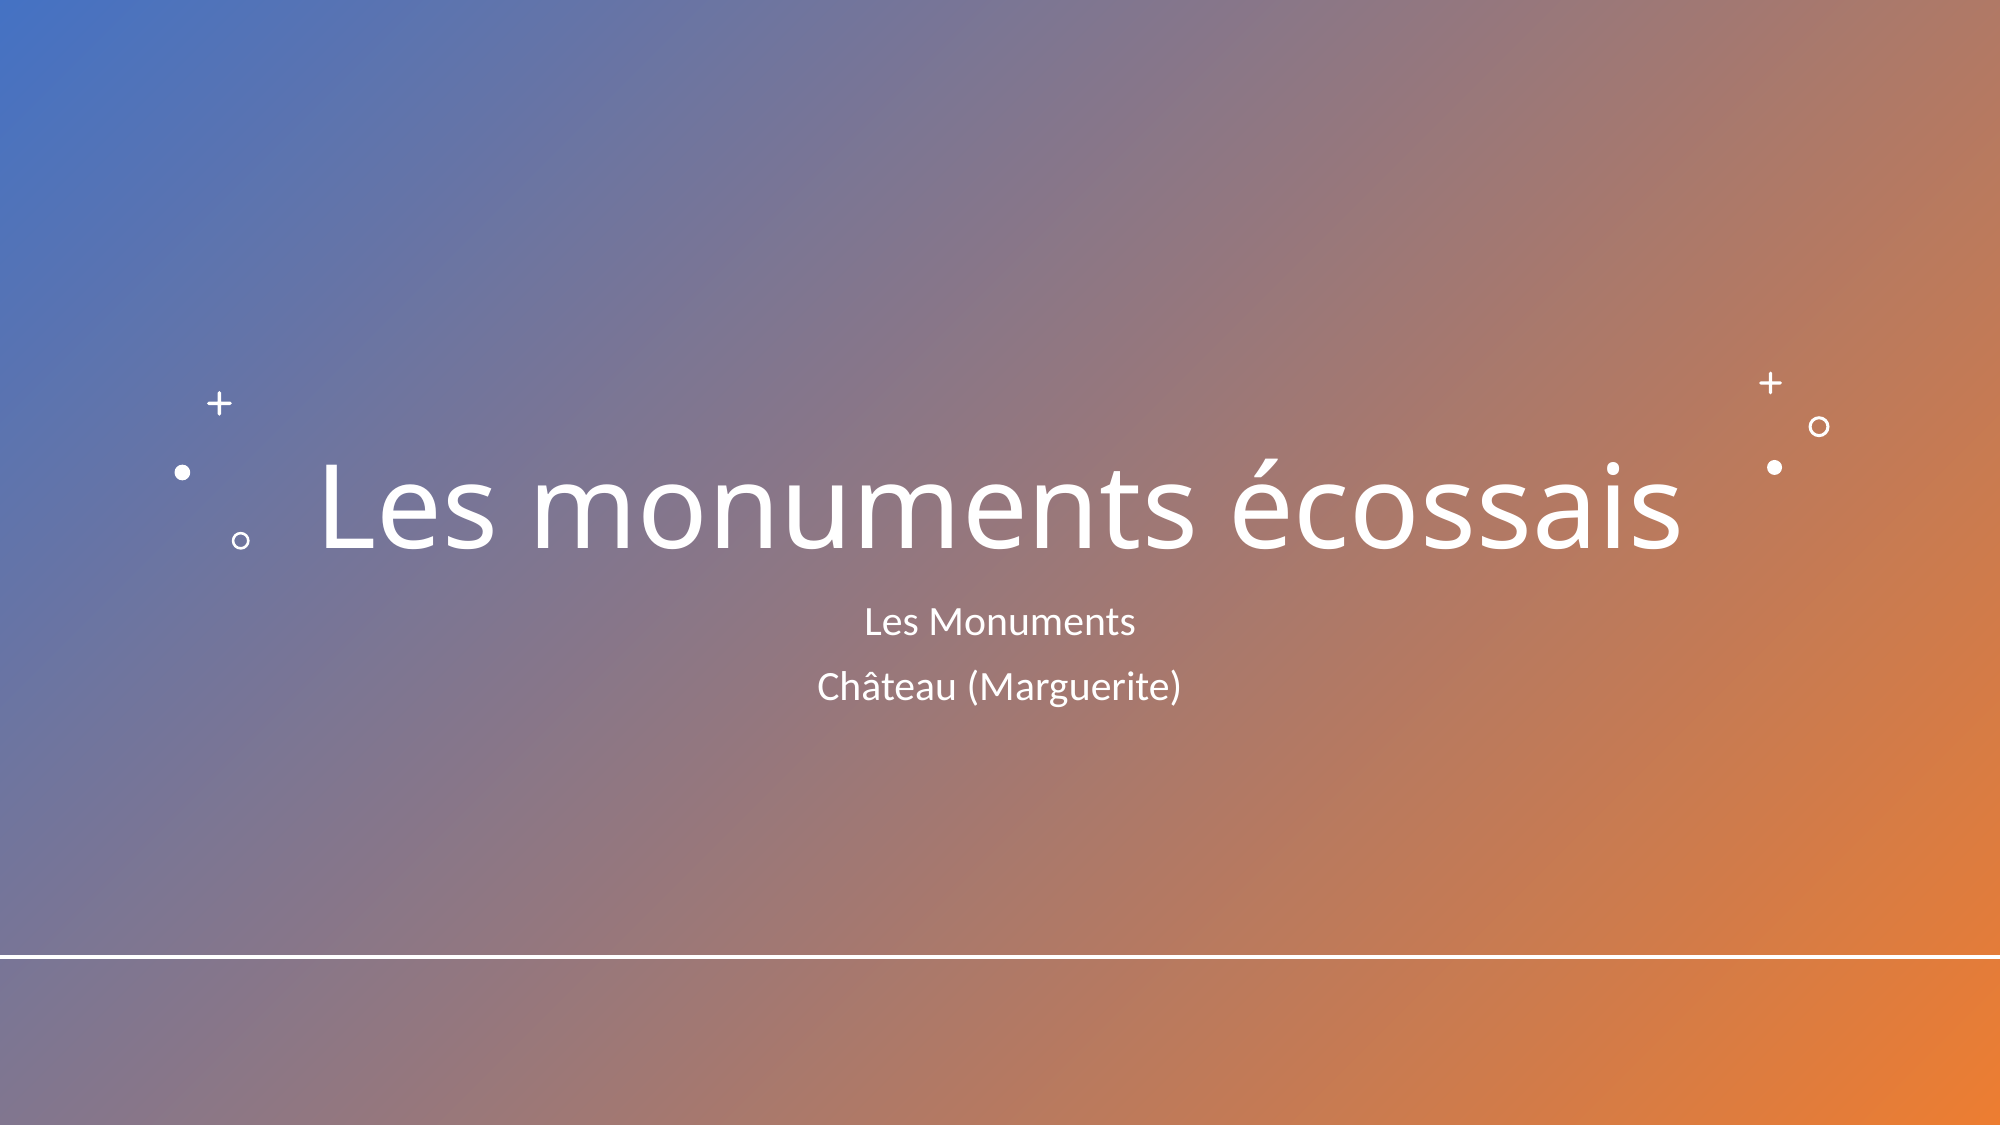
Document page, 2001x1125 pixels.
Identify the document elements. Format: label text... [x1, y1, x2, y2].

text_box [174, 464, 191, 481]
text_box [0, 959, 2000, 1125]
text_box [1759, 371, 1782, 395]
text_box [1767, 459, 1783, 475]
title Les monuments écossais [249, 198, 1751, 582]
text_box [231, 531, 250, 550]
text_box [1808, 416, 1830, 438]
text_box [0, 0, 2000, 955]
list Les Monuments Château (Marguerite) [249, 591, 1751, 809]
text_box [206, 390, 232, 416]
